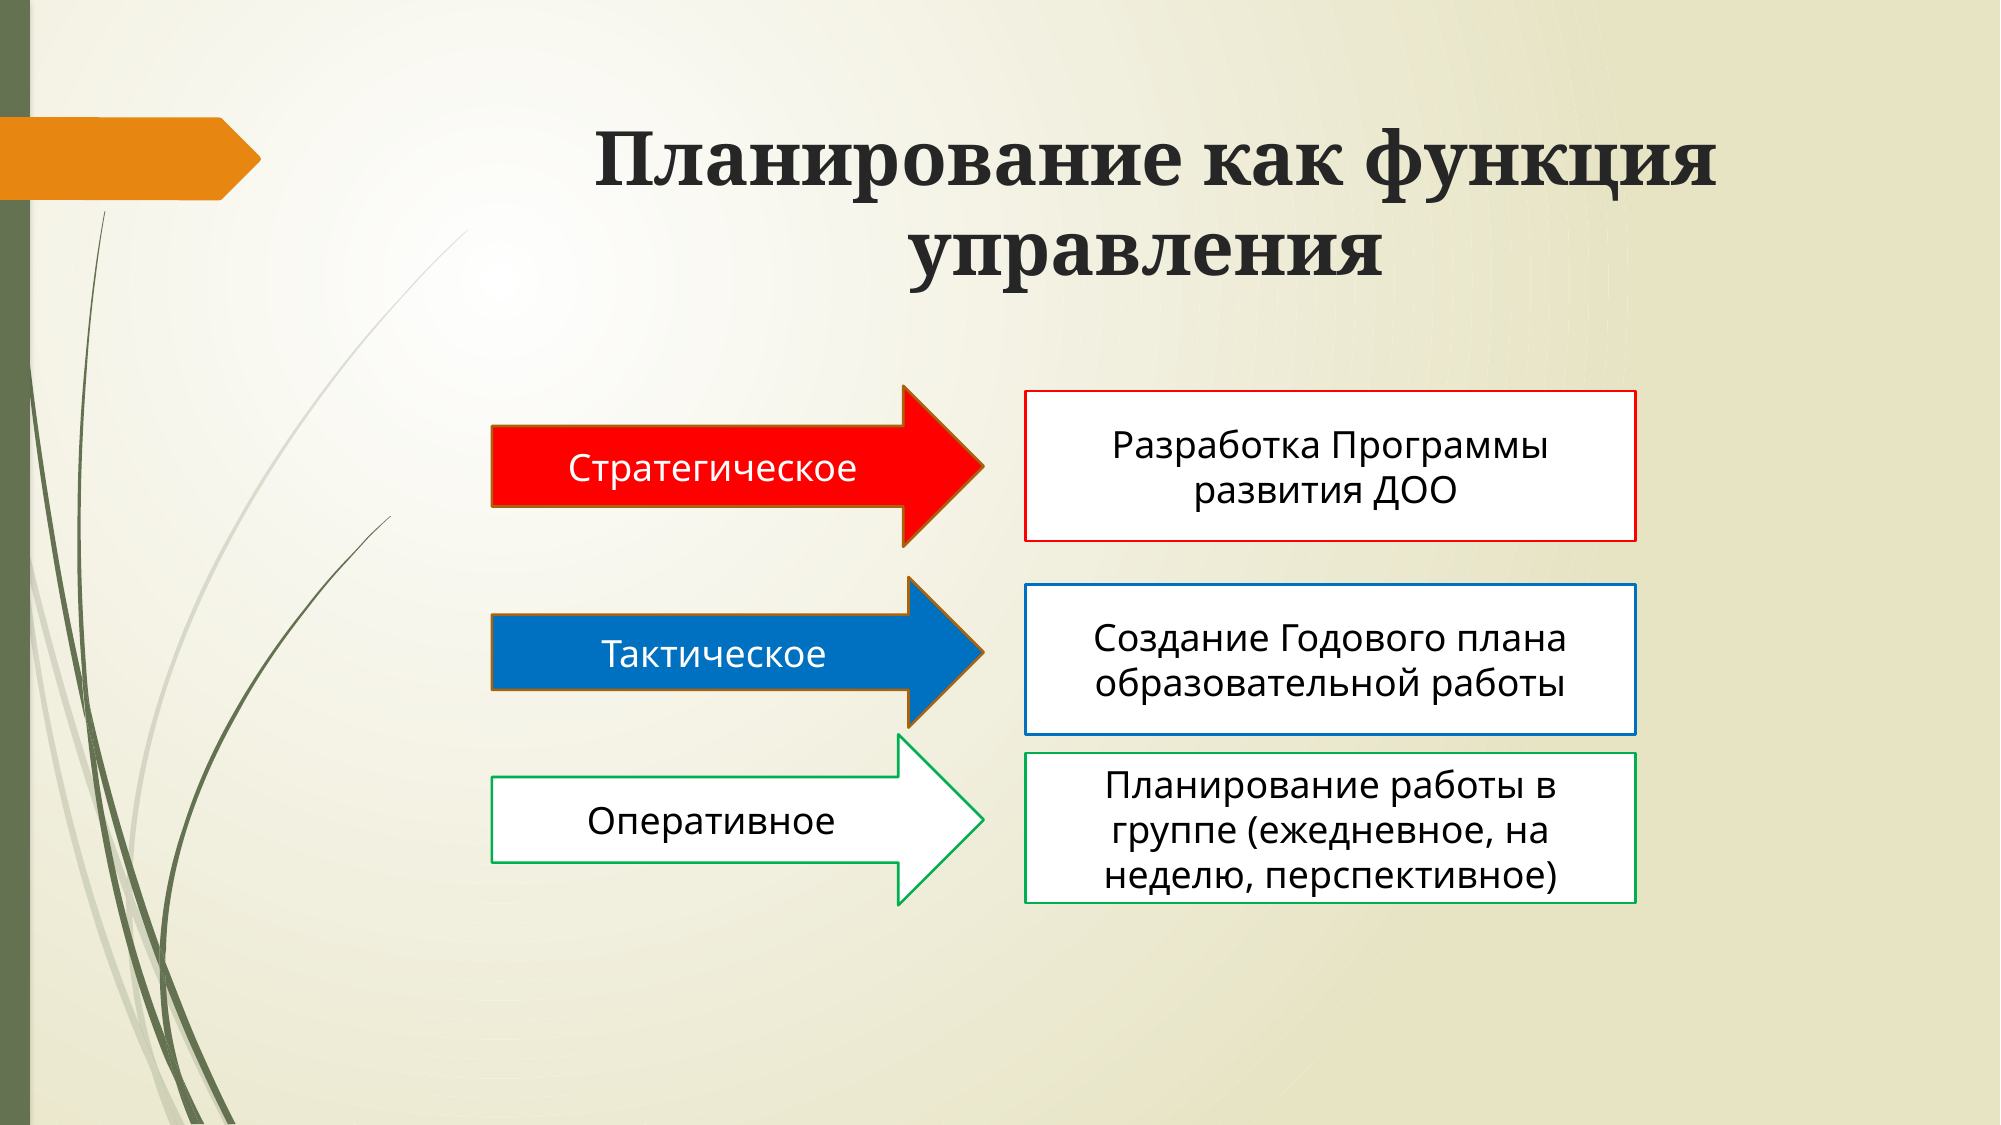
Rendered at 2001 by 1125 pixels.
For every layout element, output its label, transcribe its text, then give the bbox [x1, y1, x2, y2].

text_box Стратегическое [490, 384, 985, 548]
text_box Планирование работы в группе (ежедневное, на неделю, перспективное) [1024, 752, 1637, 904]
text_box Разработка Программы развития ДОО [1024, 390, 1637, 542]
text_box Создание Годового плана образовательной работы [1024, 583, 1637, 736]
text_box Оперативное [490, 733, 985, 907]
text_box Тактическое [490, 575, 985, 729]
title Планирование как функция управления [425, 102, 1888, 313]
